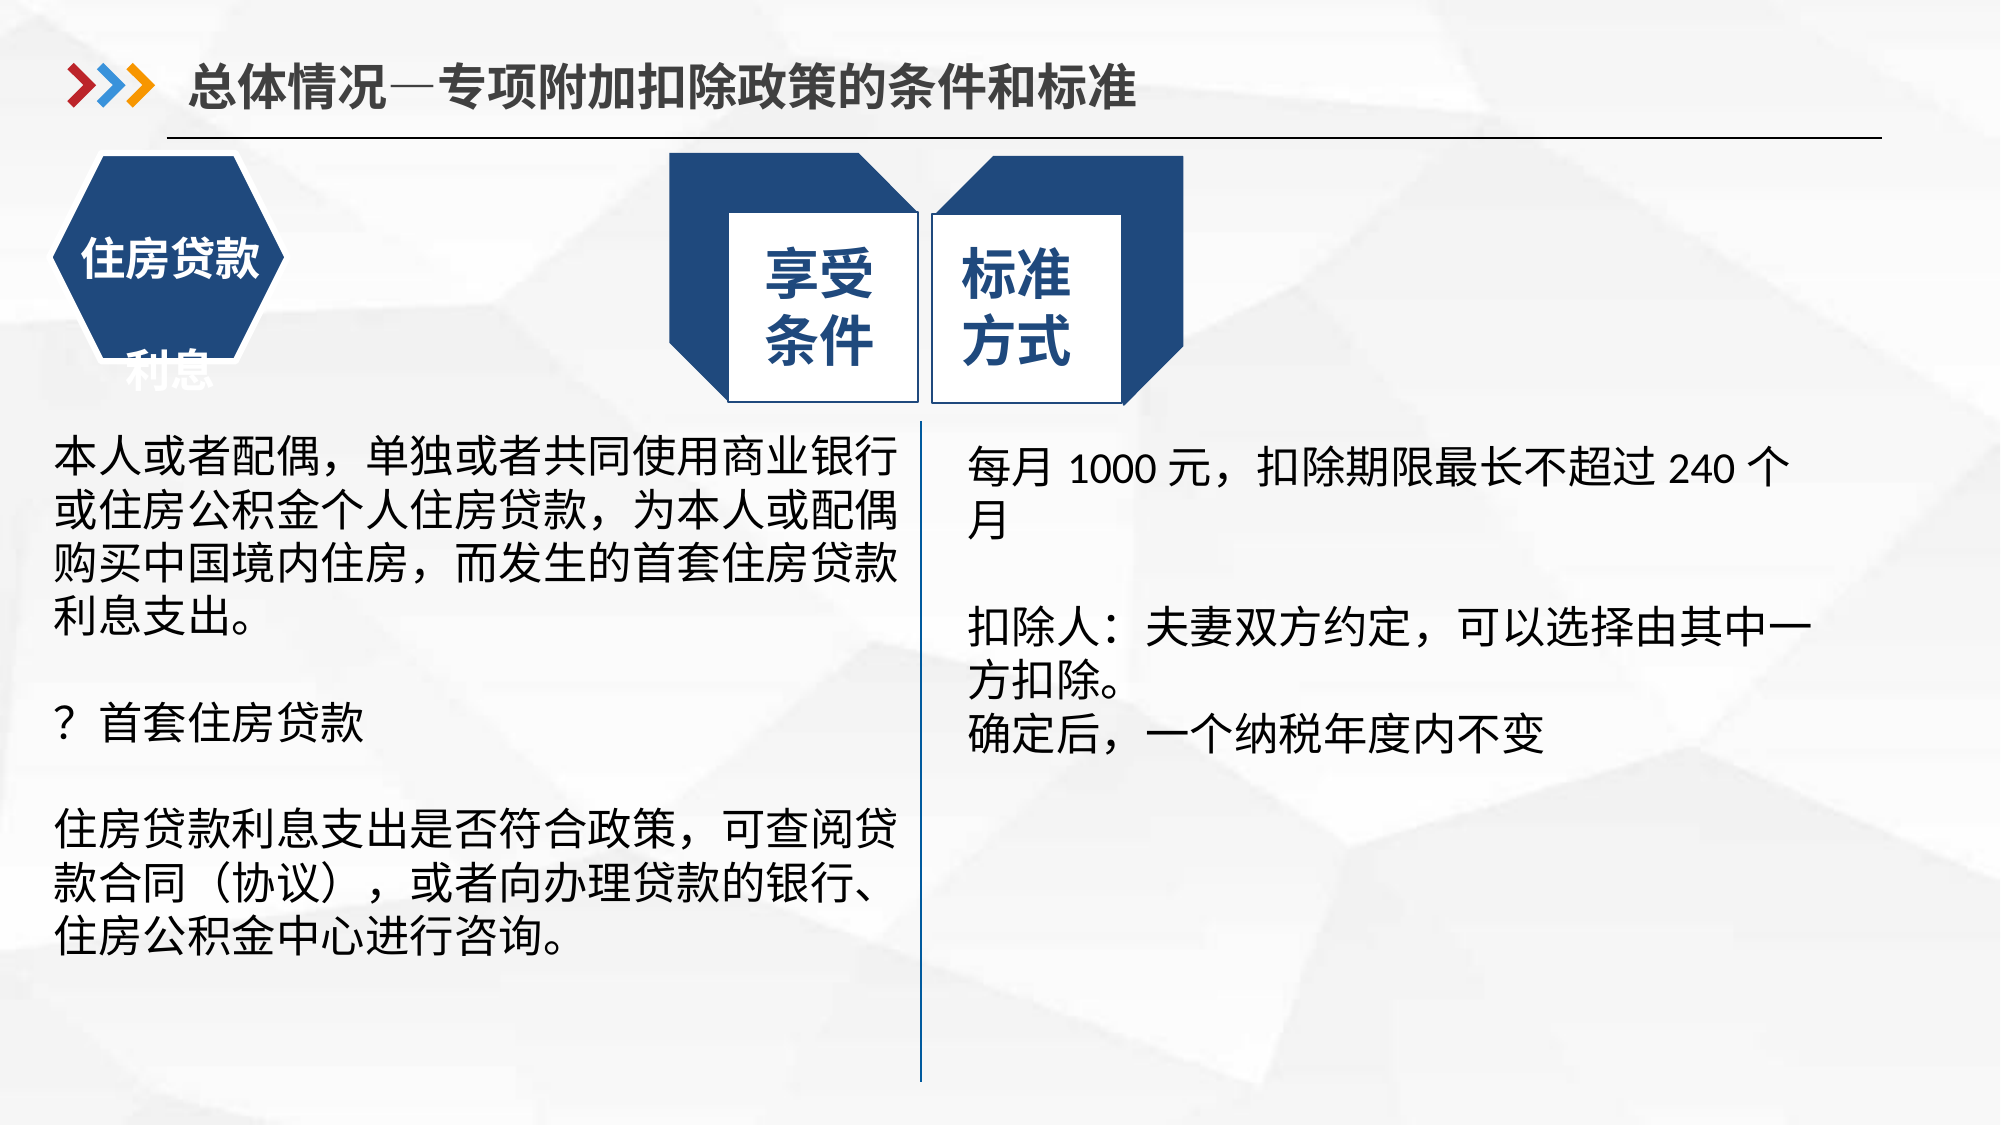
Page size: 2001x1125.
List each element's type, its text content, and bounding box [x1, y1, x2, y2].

text_box 本人或者配偶，单独或者共同使用商业银行或住房公积金个人住房贷款，为本人或配偶购买中国境内住房，而发生的首套住房贷款利息支出。 ？首套住房贷款 住房贷款利息支出是否符合政策，可查阅贷款合同（协议），或者向办理贷款的银行、住房公积金中心进行咨询。 [39, 420, 917, 969]
text_box 总体情况—专项附加扣除政策的条件和标准 [187, 43, 1221, 127]
text_box 每月1000元，扣除期限最长不超过240个月 扣除人：夫妻双方约定，可以选择由其中一方扣除。 确定后，一个纳税年度内不变 [952, 431, 1835, 767]
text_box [932, 156, 1183, 406]
text_box [94, 60, 128, 110]
text_box [124, 60, 158, 110]
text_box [48, 152, 288, 362]
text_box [668, 152, 918, 402]
text_box [65, 60, 99, 110]
picture [0, 0, 2001, 1125]
